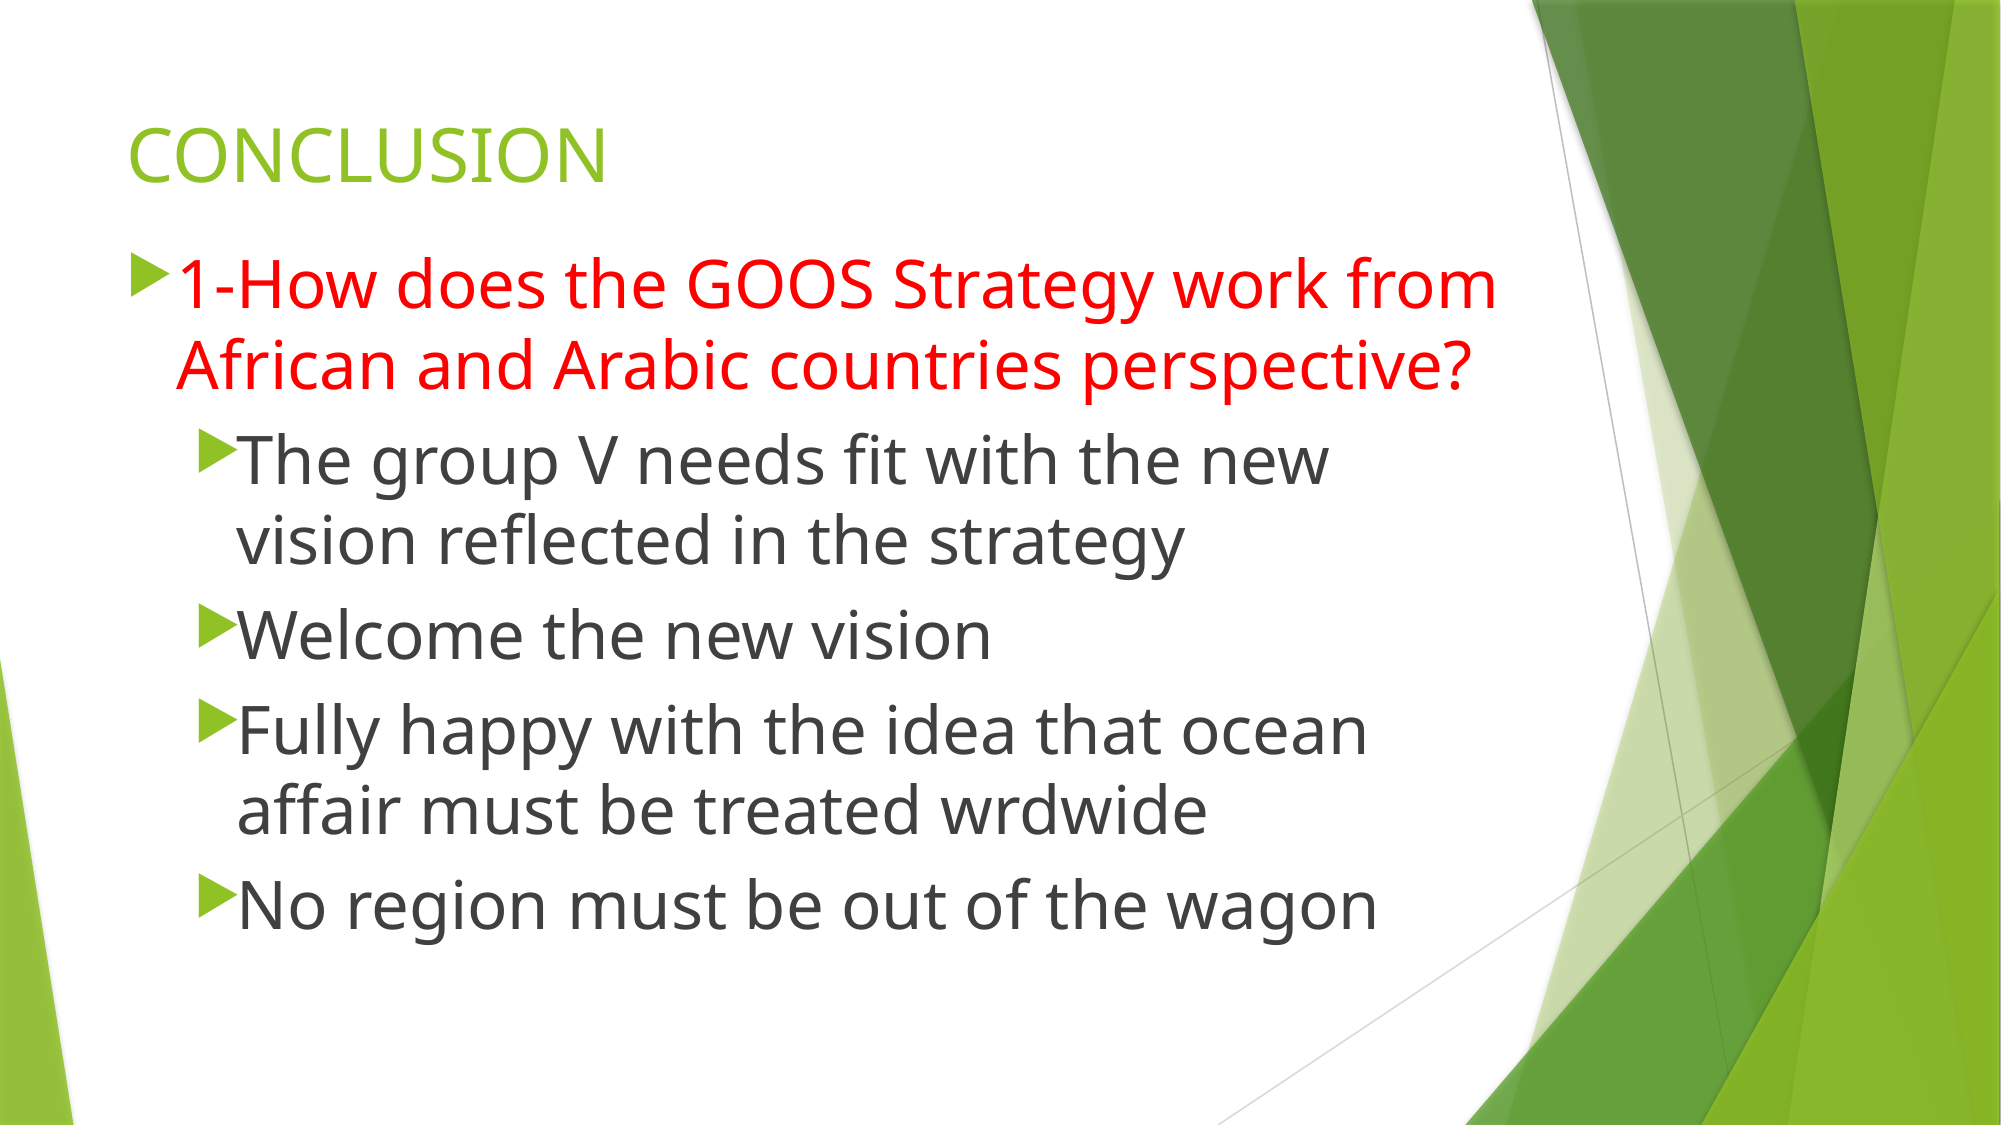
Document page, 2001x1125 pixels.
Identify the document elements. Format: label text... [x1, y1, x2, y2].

title CONCLUSION [111, 99, 1522, 234]
list 1-How does the GOOS Strategy work from African and Arabic countries perspective? The group V needs fit with the new vision reflected in the strategy Welcome the new vision Fully happy with the idea that ocean affair must be treated wrdwide No region must be out of the wagon [111, 234, 1522, 1029]
